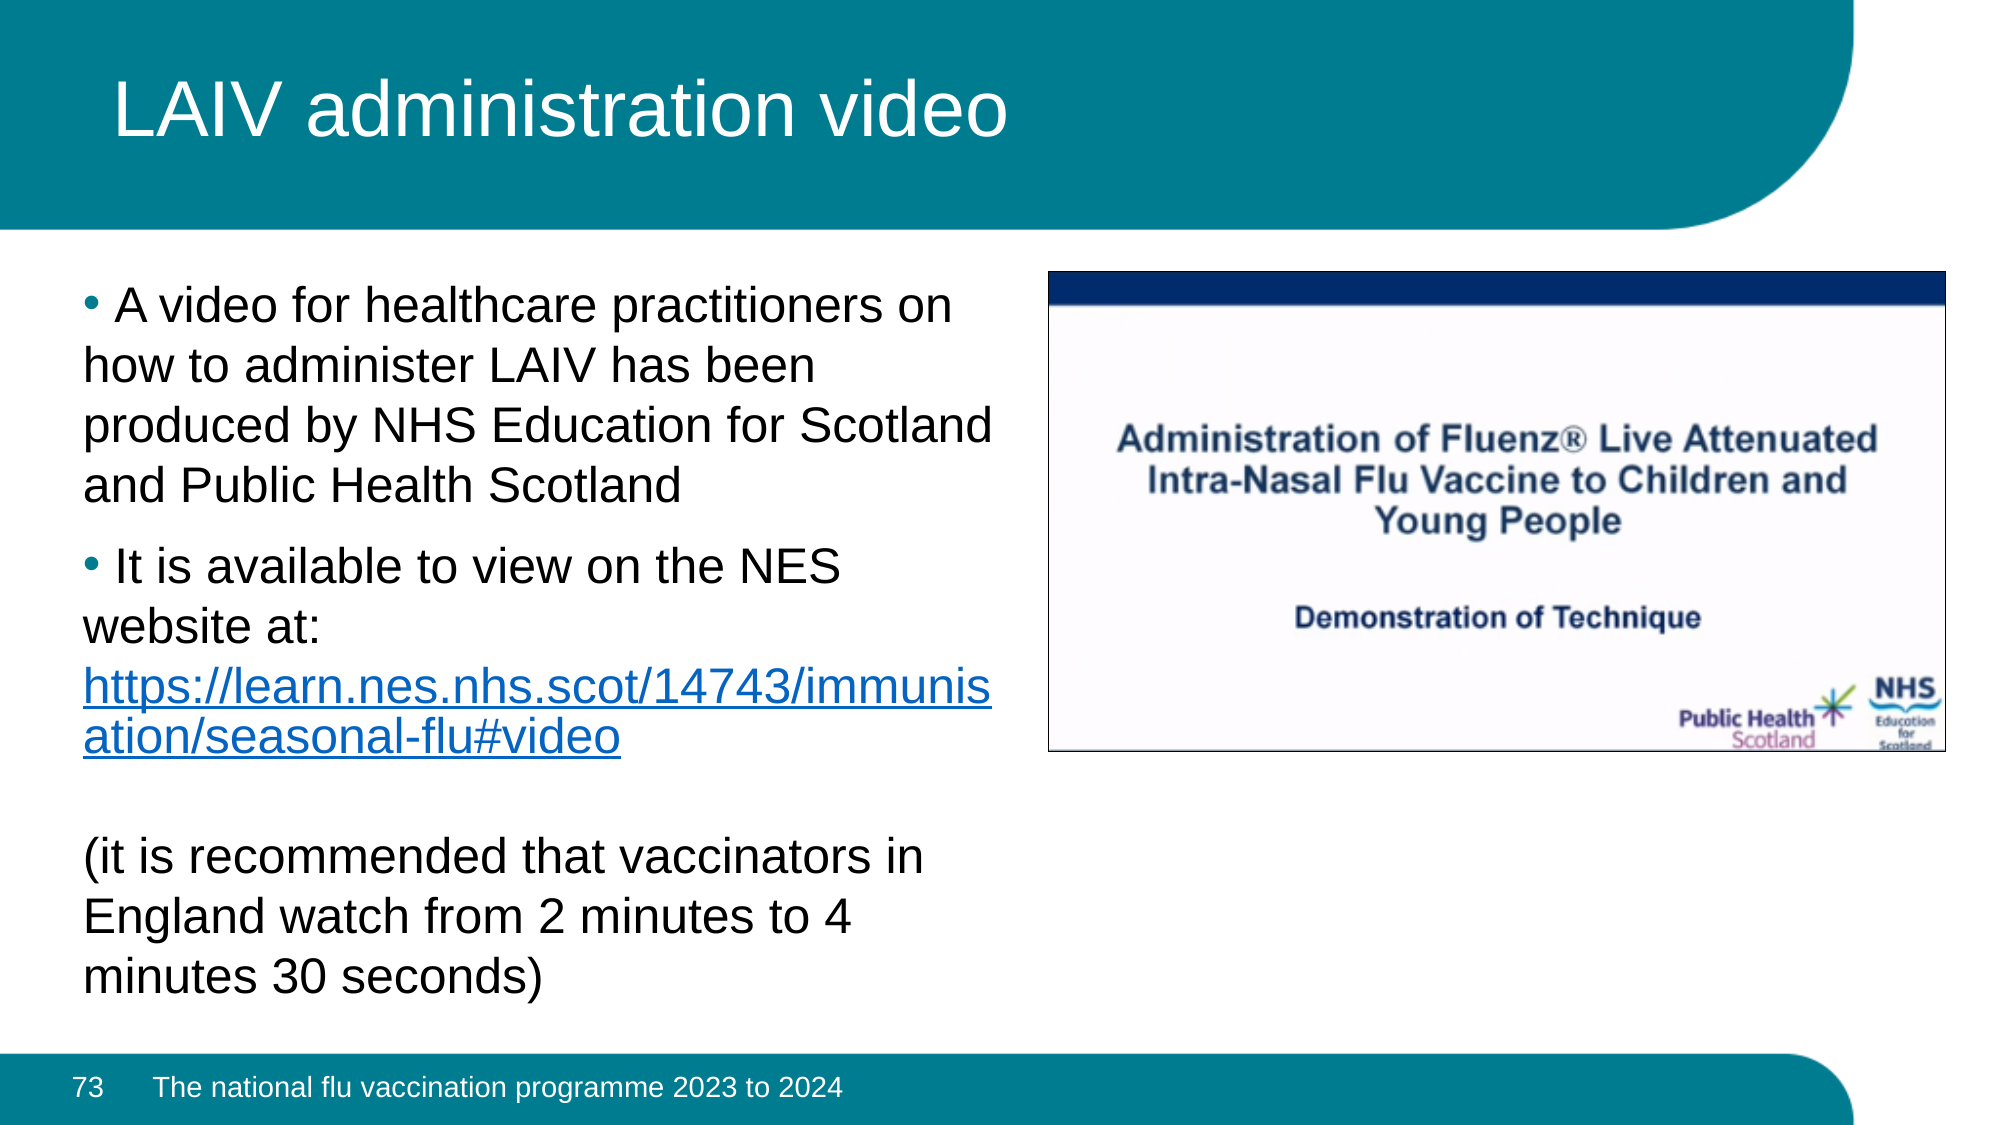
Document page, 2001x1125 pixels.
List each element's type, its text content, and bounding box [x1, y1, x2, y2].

slide_number 73 [21, 1056, 120, 1117]
list A video for healthcare practitioners on how to administer LAIV has been produced by NHS Education for Scotland and Public Health Scotland It is available to view on the NES website at: https://learn.nes.nhs.scot/14743/immunisation/seasonal-flu#video (it is recommended that vaccinators in England watch from 2 minutes to 4 minutes 30 seconds) [67, 265, 1014, 979]
title LAIV administration video [97, 60, 1061, 176]
picture [1048, 271, 1946, 752]
footer The national flu vaccination programme 2023 to 2024 [137, 1056, 1780, 1116]
